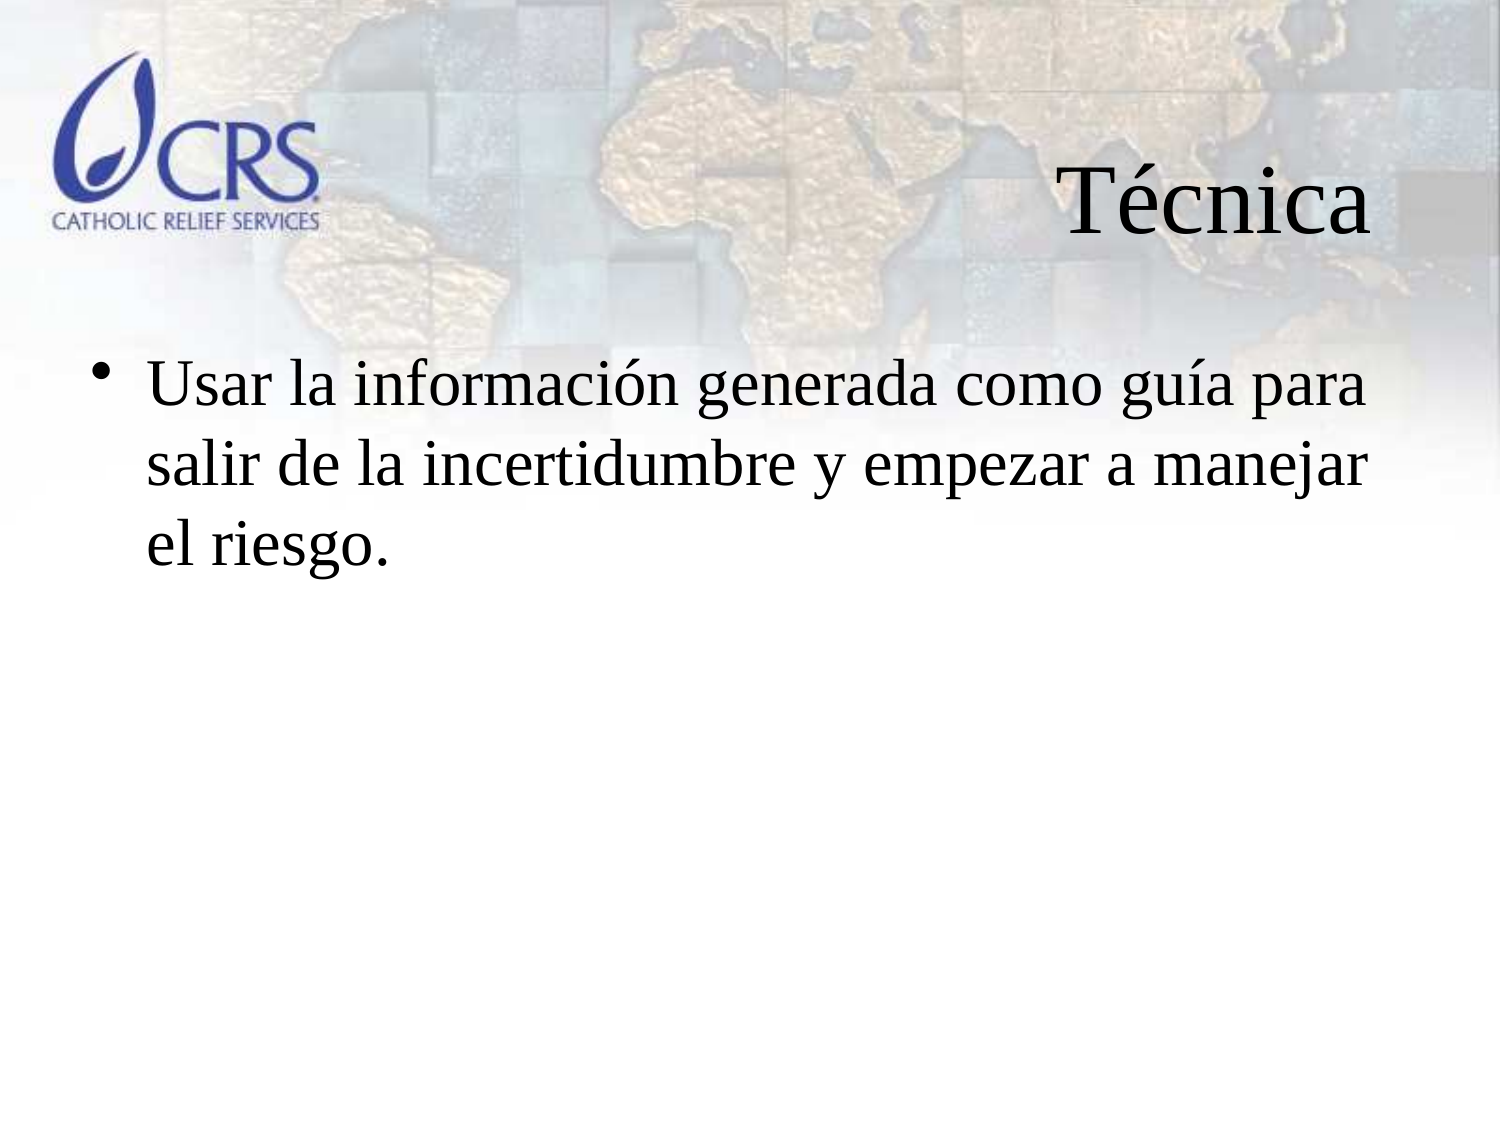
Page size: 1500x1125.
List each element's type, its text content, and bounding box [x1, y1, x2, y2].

picture [0, 0, 1500, 1125]
list Usar la información generada como guía para salir de la incertidumbre y empezar a manejar el riesgo. [75, 331, 1420, 976]
title Técnica [112, 99, 1388, 288]
